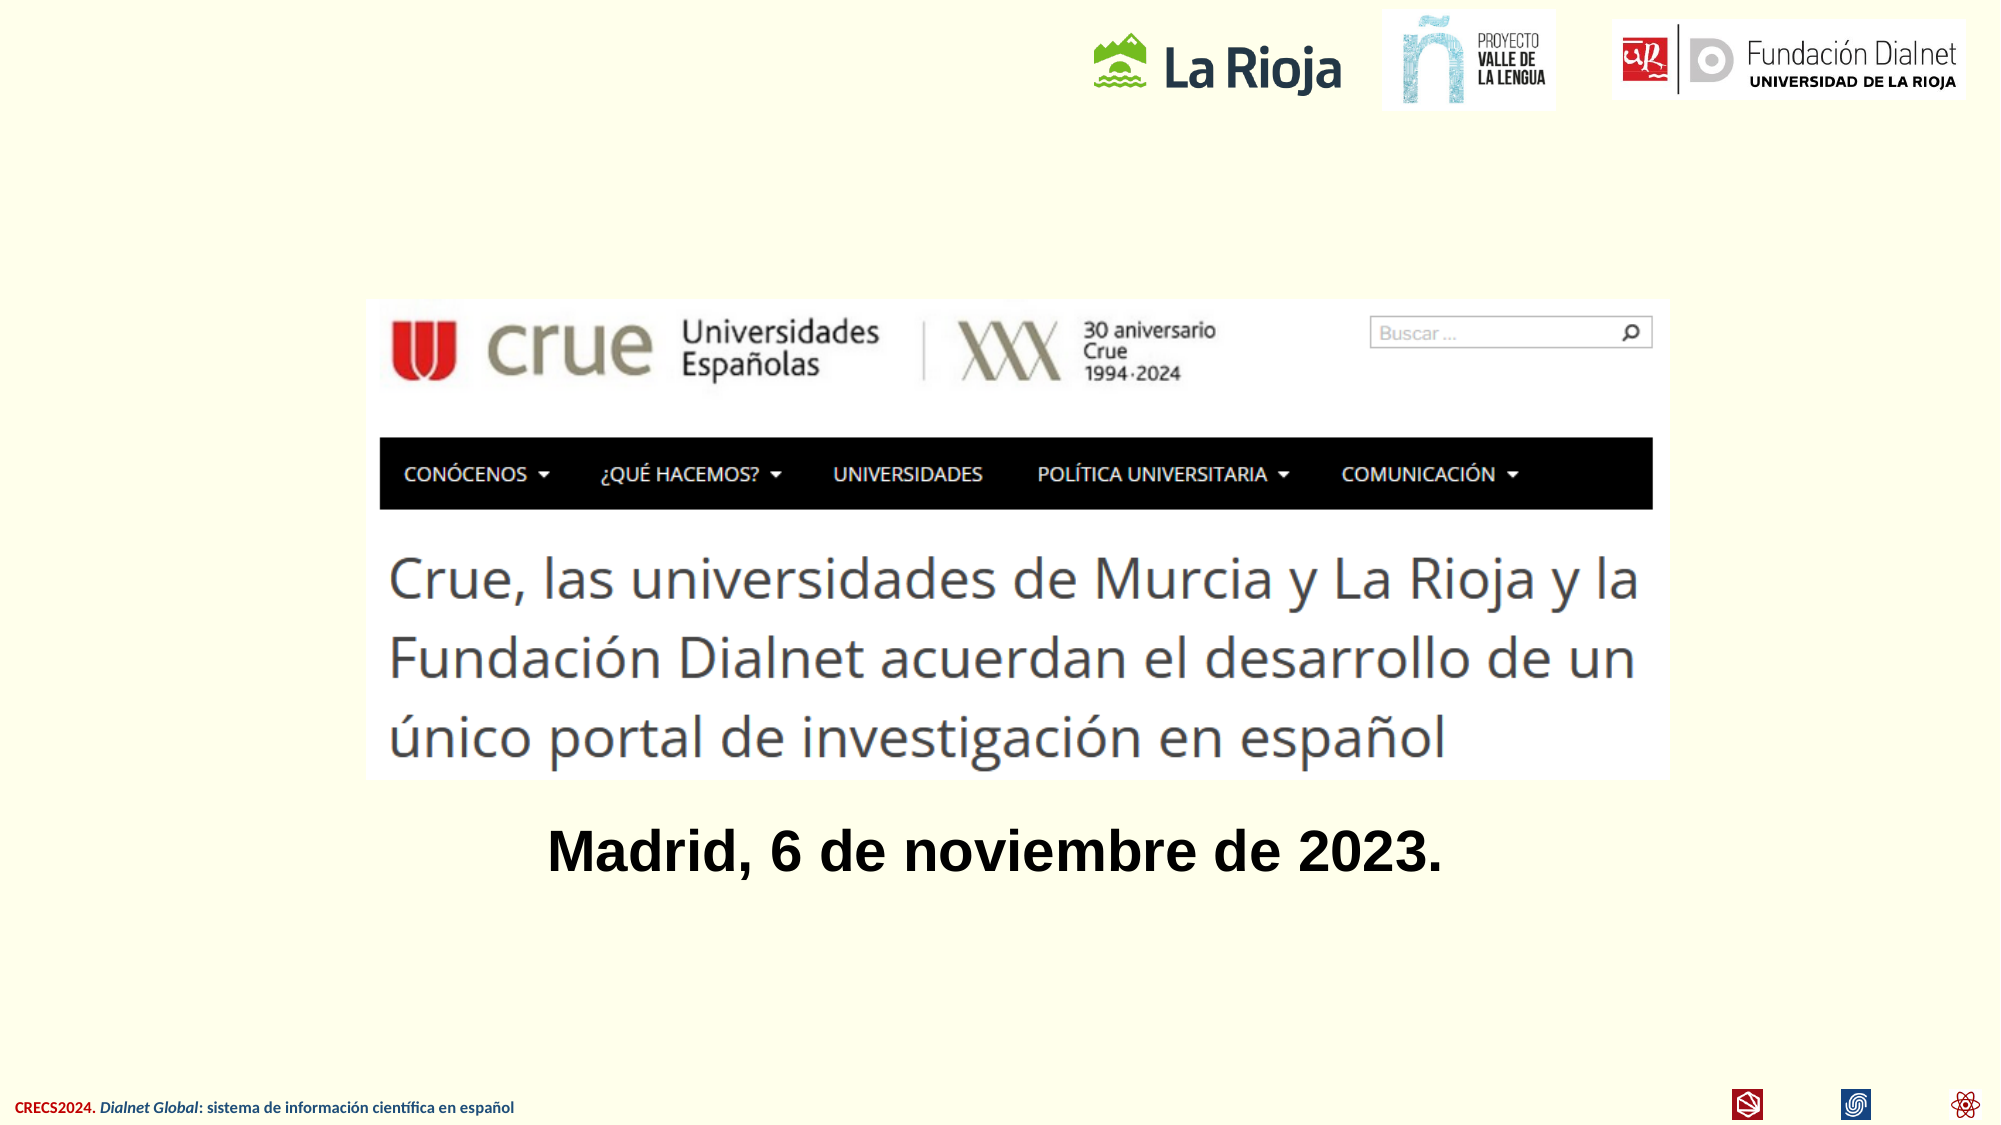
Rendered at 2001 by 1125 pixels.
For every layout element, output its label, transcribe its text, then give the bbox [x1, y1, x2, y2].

text_box Madrid, 6 de noviembre de 2023. [0, 805, 1993, 891]
picture [1732, 1089, 1763, 1120]
picture [1612, 19, 1966, 100]
picture [1841, 1089, 1871, 1120]
picture [1949, 1089, 1982, 1120]
picture [366, 299, 1671, 781]
picture [1084, 19, 1351, 110]
picture [1382, 9, 1556, 111]
